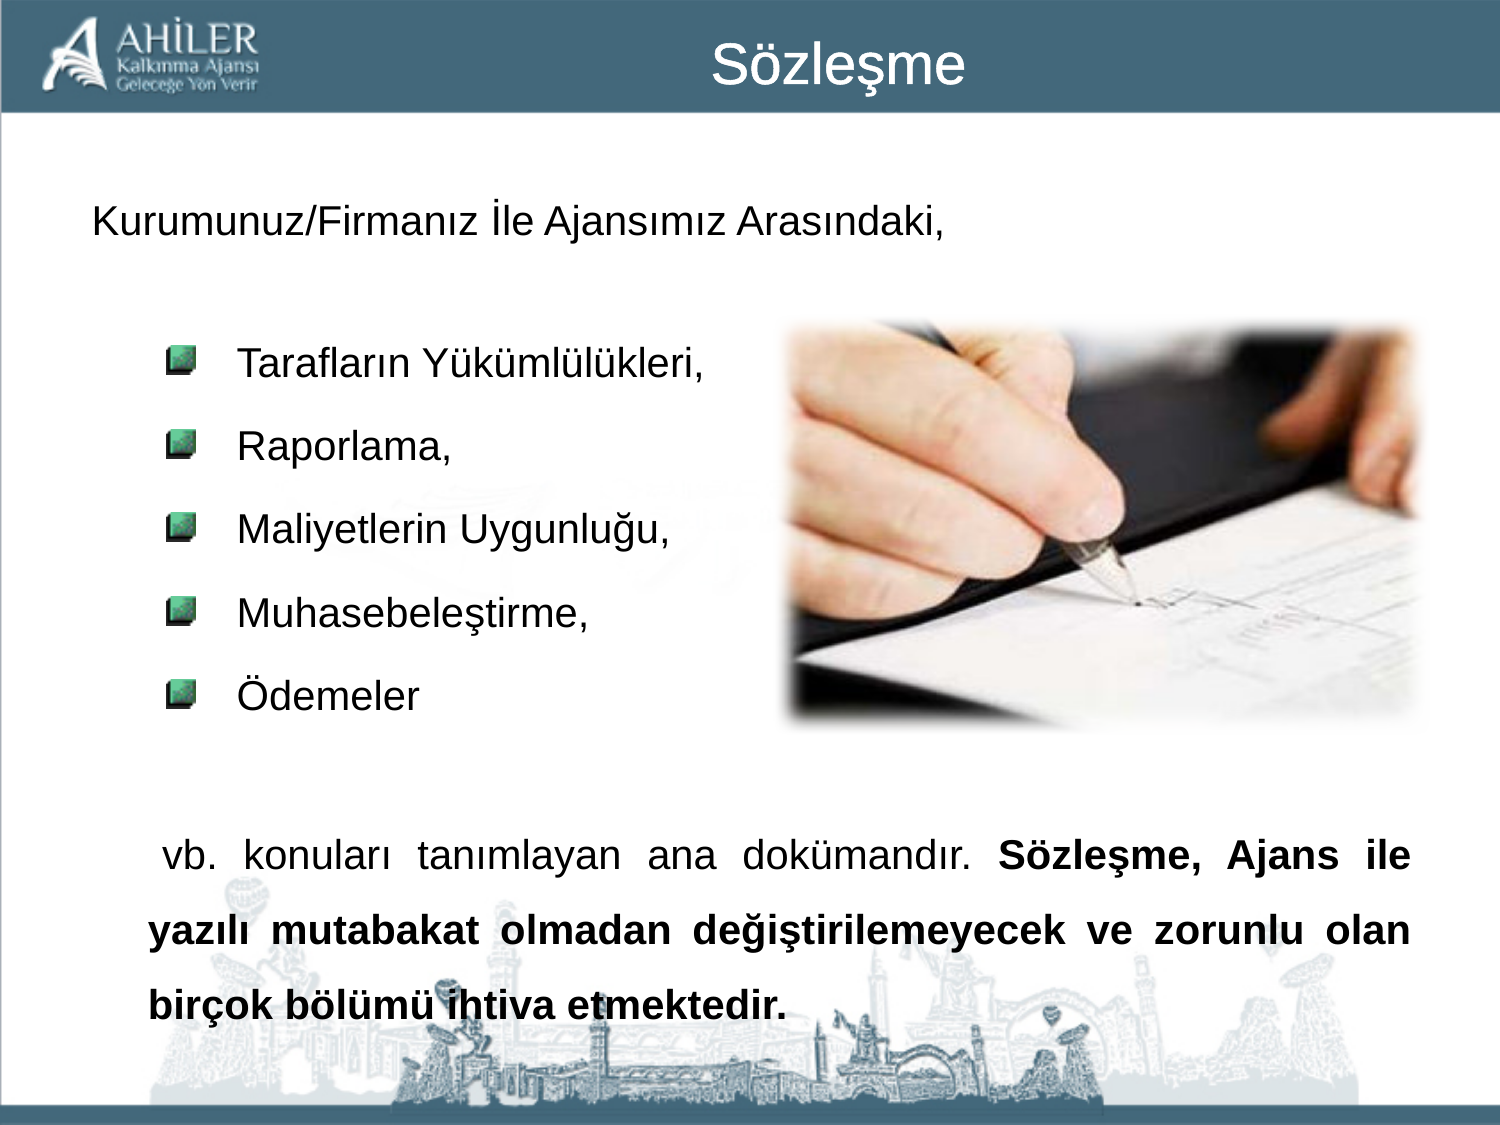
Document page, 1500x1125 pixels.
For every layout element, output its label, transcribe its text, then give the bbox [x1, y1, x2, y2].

title Sözleşme [289, 0, 1388, 124]
list Kurumunuz/Firmanız İle Ajansımız Arasındaki, Tarafların Yükümlülükleri, Raporlama, Maliyetlerin Uygunluğu, Muhasebeleştirme, Ödemeler vb. konuları tanımlayan ana dokümandır. Sözleşme, Ajans ile yazılı mutabakat olmadan değiştirilemeyecek ve zorunlu olan birçok bölümü ihtiva etmektedir. [76, 160, 1427, 1047]
picture [0, 0, 1500, 1125]
